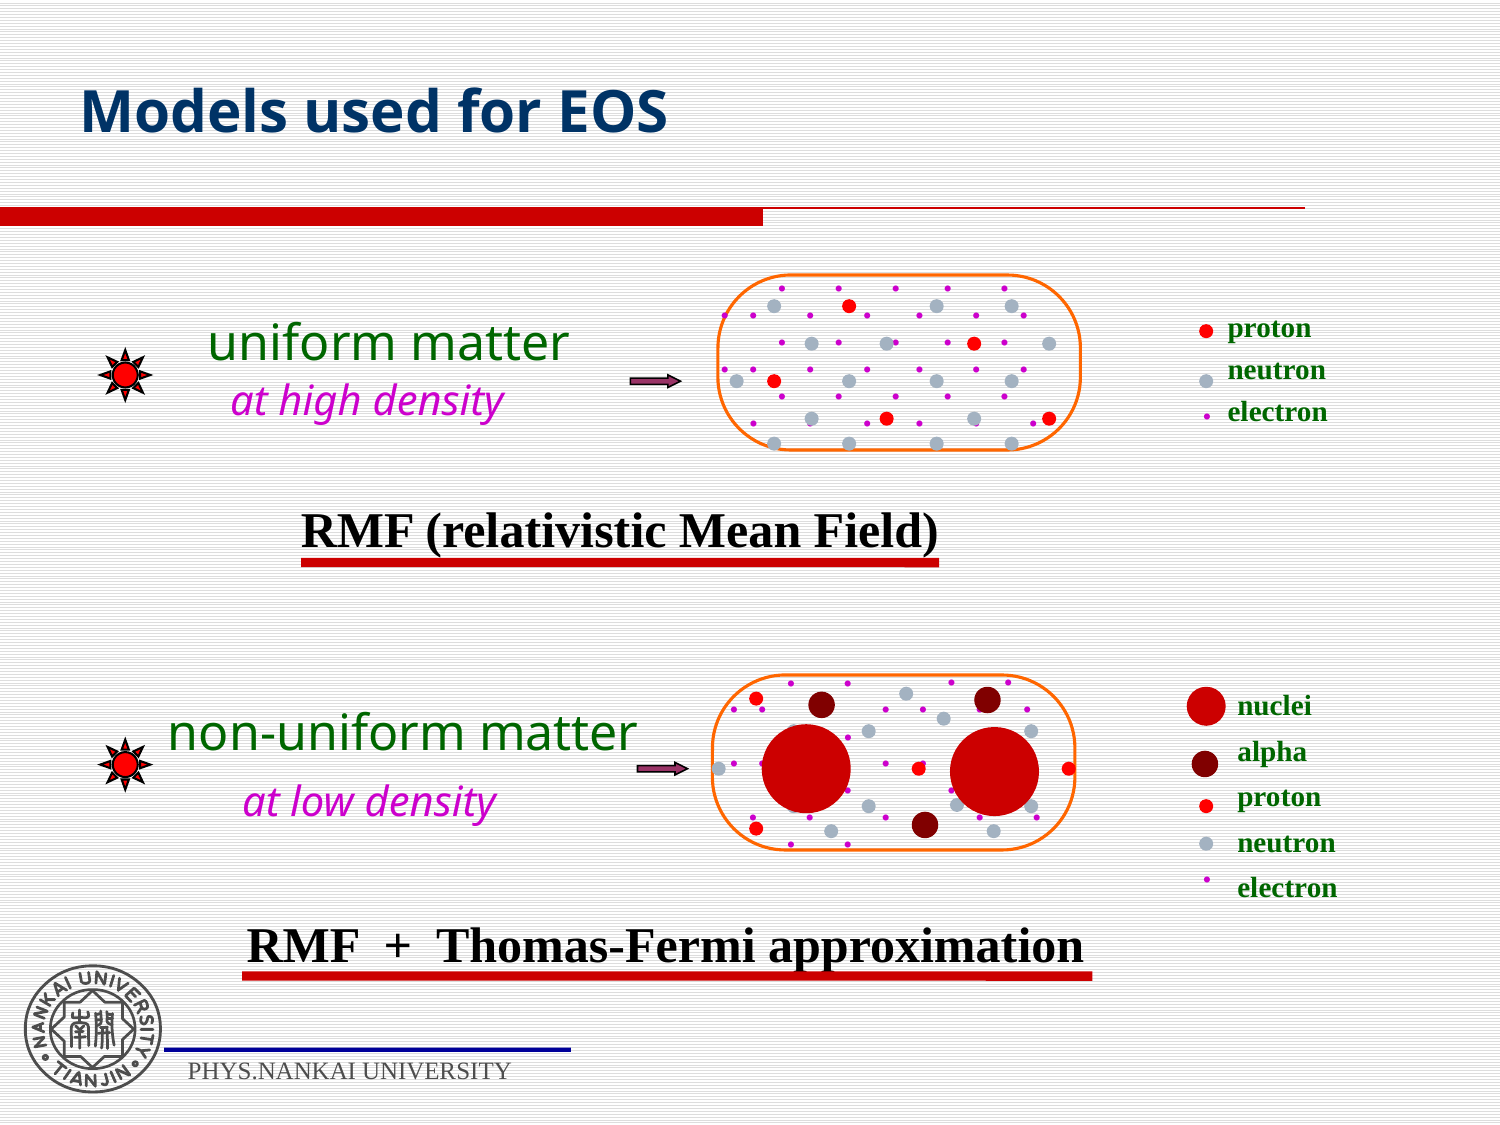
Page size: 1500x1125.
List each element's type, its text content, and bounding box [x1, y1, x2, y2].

text_box [880, 412, 893, 425]
text_box [968, 412, 981, 425]
text_box [767, 374, 781, 388]
text_box [842, 374, 856, 388]
text_box [809, 692, 835, 718]
text_box [107, 357, 138, 393]
text_box [842, 299, 856, 313]
text_box . . . . . . . . . . . . . . . . . . [714, 657, 978, 891]
text_box [630, 374, 681, 388]
text_box [753, 440, 768, 447]
text_box proton neutron electron [1212, 294, 1343, 435]
text_box [140, 760, 151, 769]
text_box [950, 727, 1039, 816]
text_box . . . . . . . . . . . . . [903, 656, 1104, 834]
text_box [805, 412, 818, 425]
text_box [987, 824, 1000, 838]
text_box [1199, 799, 1213, 813]
text_box Models used for EOS [64, 66, 1260, 194]
text_box [930, 440, 943, 450]
text_box [140, 371, 151, 379]
text_box . . . . . . . . . . . . . . . . . . . . [705, 262, 968, 440]
text_box [1024, 724, 1038, 738]
text_box [112, 746, 143, 783]
text_box [1199, 324, 1212, 338]
text_box [1005, 374, 1018, 388]
text_box [730, 374, 743, 388]
text_box [1005, 299, 1018, 313]
text_box [100, 760, 111, 769]
text_box [637, 762, 688, 775]
text_box [862, 724, 875, 738]
text_box [100, 371, 111, 379]
text_box non-uniform matter [153, 680, 654, 768]
text_box [1024, 799, 1038, 813]
text_box [749, 692, 763, 705]
text_box [255, 924, 613, 976]
text_box [1015, 440, 1045, 450]
text_box [1042, 337, 1056, 350]
text_box [133, 383, 143, 393]
text_box [1187, 687, 1225, 726]
text_box [121, 779, 129, 790]
text_box [1192, 751, 1218, 777]
text_box [121, 739, 129, 750]
text_box . [1187, 374, 1212, 435]
text_box [968, 337, 981, 350]
text_box [107, 772, 118, 783]
text_box . . . . . . . . . . . . . . . [968, 262, 1138, 440]
text_box at high density [230, 373, 568, 424]
text_box [1042, 412, 1056, 425]
text_box RMF (relativistic Mean Field) [285, 477, 955, 565]
text_box uniform matter [192, 290, 586, 378]
text_box [880, 337, 893, 350]
text_box [121, 389, 129, 401]
text_box [1062, 762, 1075, 775]
text_box [975, 687, 1000, 713]
text_box [862, 799, 875, 813]
text_box [767, 437, 781, 450]
text_box [978, 834, 1048, 850]
text_box [712, 762, 725, 775]
text_box at low density [242, 774, 580, 825]
text_box [762, 724, 850, 813]
text_box nuclei alpha proton neutron electron [1222, 668, 1353, 911]
text_box [255, 977, 613, 991]
text_box RMF + Thomas-Fermi approximation [231, 893, 1100, 980]
text_box [805, 337, 818, 350]
text_box [824, 824, 838, 838]
text_box [842, 437, 856, 450]
text_box [1005, 437, 1018, 450]
text_box [107, 746, 118, 757]
text_box [133, 357, 143, 367]
text_box . [1187, 837, 1222, 898]
text_box [749, 822, 763, 835]
text_box [767, 299, 781, 313]
text_box [778, 440, 1008, 451]
text_box [121, 350, 129, 361]
